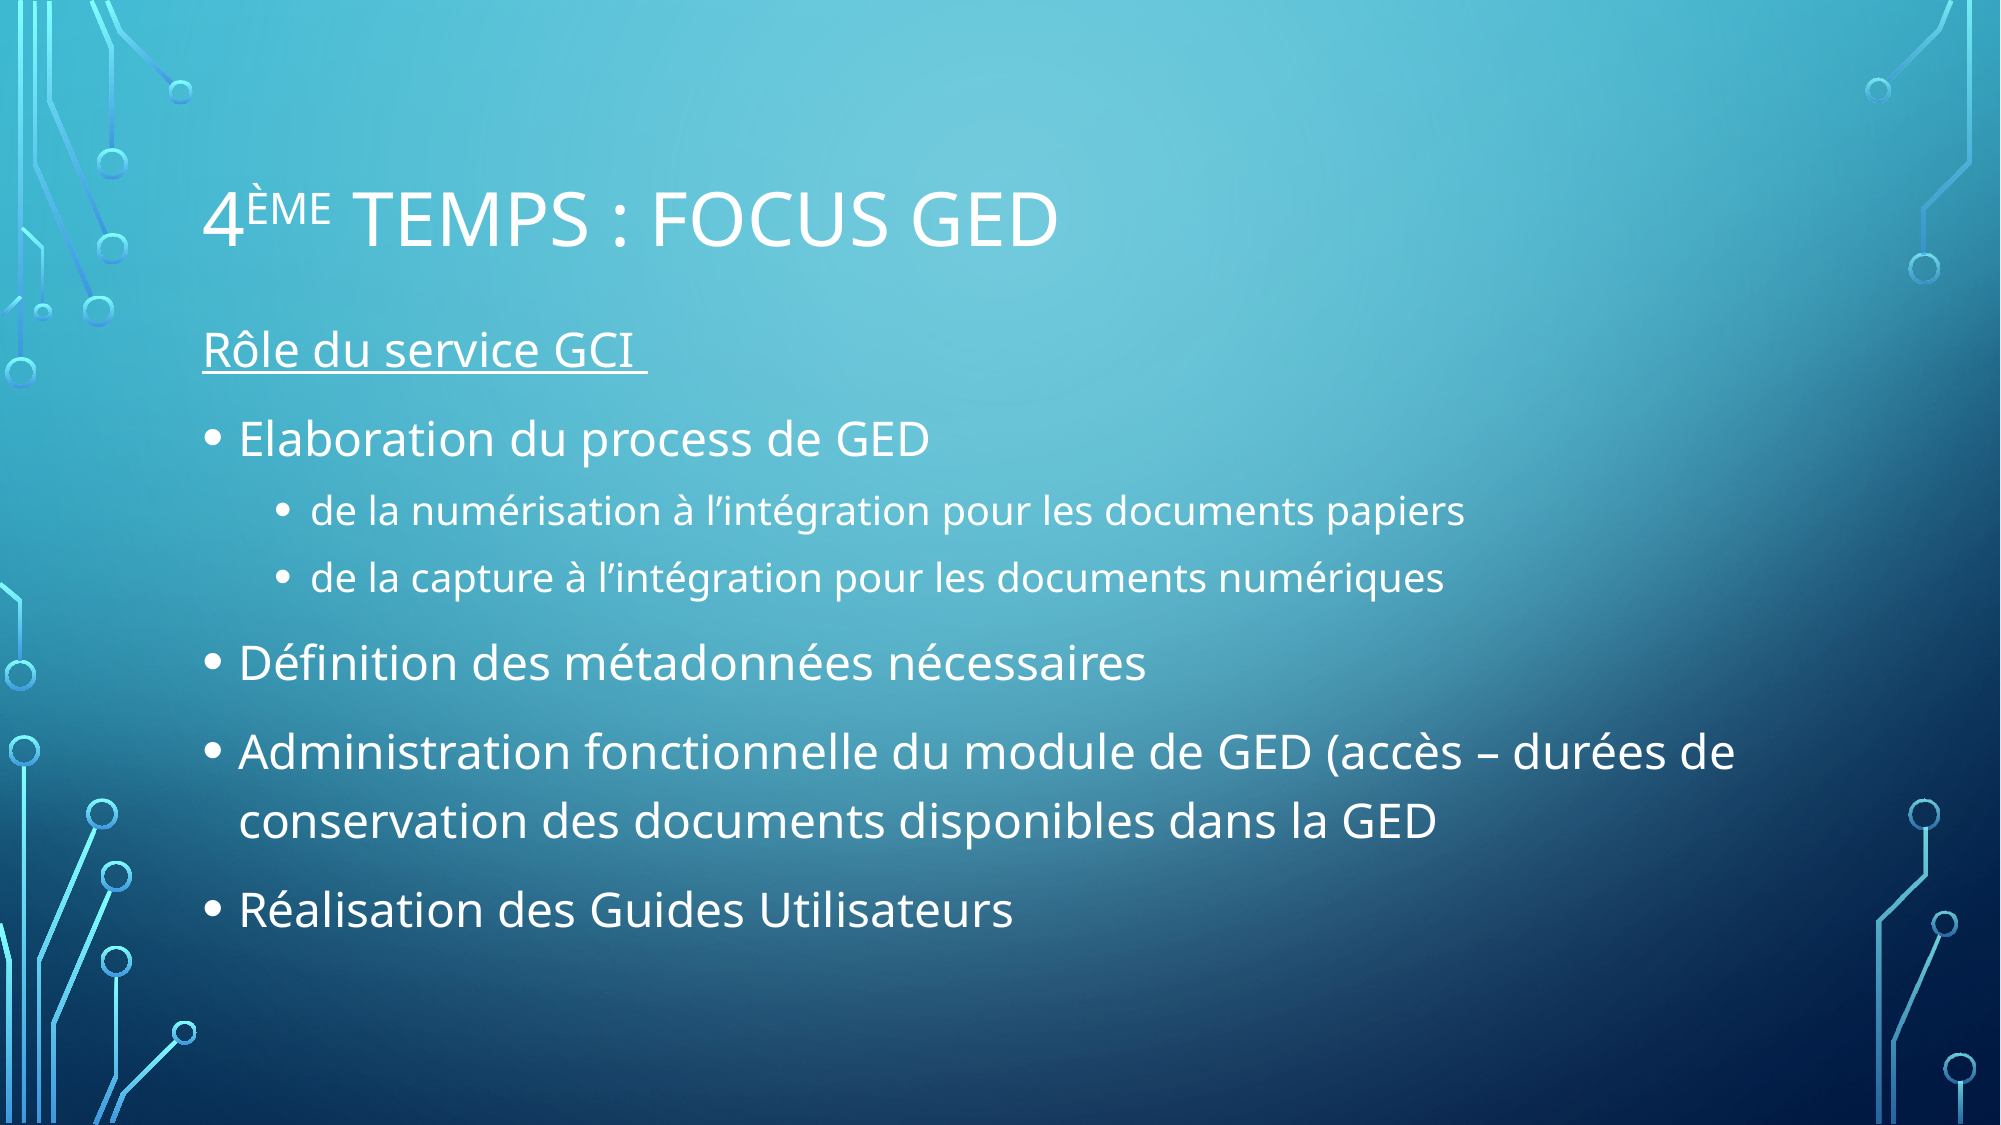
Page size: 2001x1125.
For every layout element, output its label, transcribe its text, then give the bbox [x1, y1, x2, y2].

title 4ème temps : Focus GED [187, 101, 1813, 299]
list Rôle du service GCI Elaboration du process de GED de la numérisation à l’intégration pour les documents papiers de la capture à l’intégration pour les documents numériques Définition des métadonnées nécessaires Administration fonctionnelle du module de GED (accès – durées de conservation des documents disponibles dans la GED Réalisation des Guides Utilisateurs [187, 299, 1813, 950]
